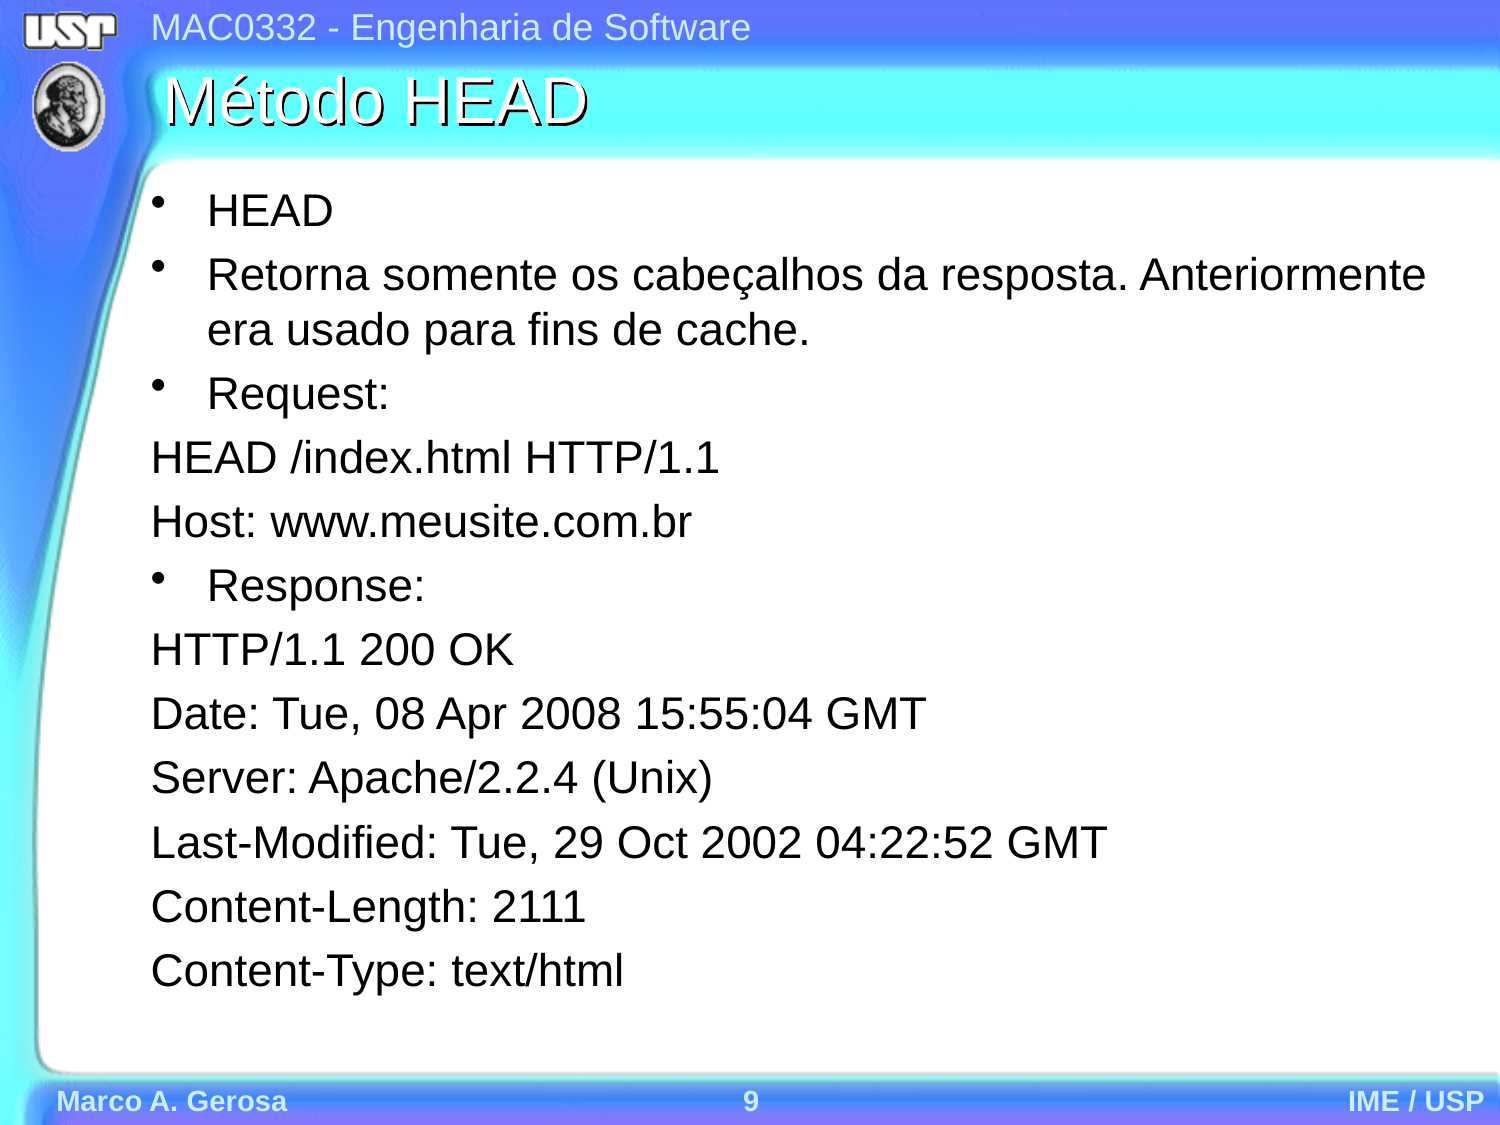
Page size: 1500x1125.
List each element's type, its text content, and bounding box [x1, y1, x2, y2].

footer 9 [513, 1074, 989, 1125]
picture [400, 22, 410, 38]
list HEAD Retorna somente os cabeçalhos da resposta. Anteriormente era usado para fins de cache. Request: HEAD /index.html HTTP/1.1 Host: www.meusite.com.br Response: HTTP/1.1 200 OK Date: Tue, 08 Apr 2008 15:55:04 GMT Server: Apache/2.2.4 (Unix) Last-Modified: Tue, 29 Oct 2002 04:22:52 GMT Content-Length: 2111 Content-Type: text/html [135, 172, 1500, 1059]
title Método HEAD [147, 44, 1500, 150]
slide_number IME / USP [1104, 1074, 1500, 1125]
picture [0, 0, 1500, 1125]
slide_number Marco A. Gerosa [40, 1074, 392, 1125]
